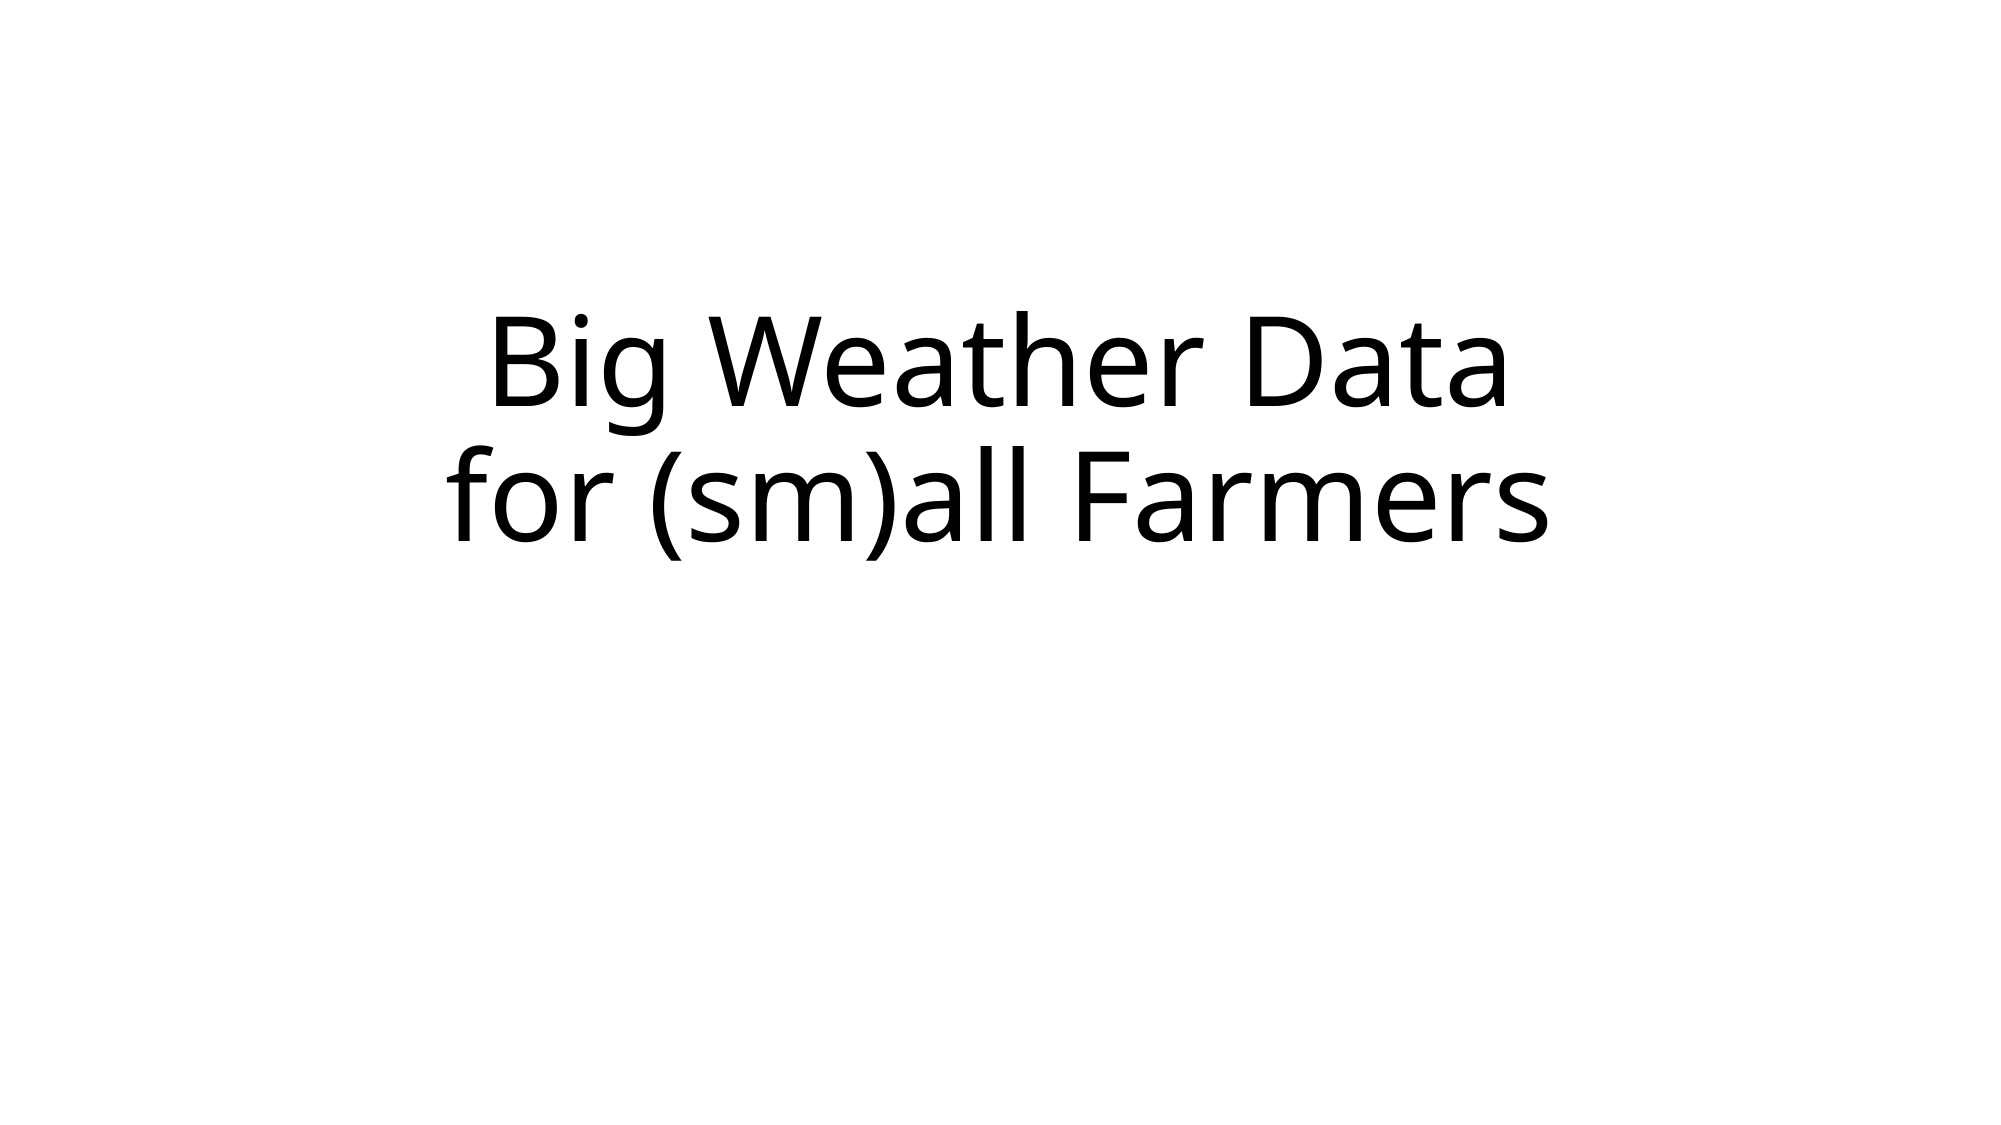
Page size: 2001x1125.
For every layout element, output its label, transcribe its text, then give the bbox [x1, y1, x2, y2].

title Big Weather Data for (sm)all Farmers [249, 184, 1750, 576]
